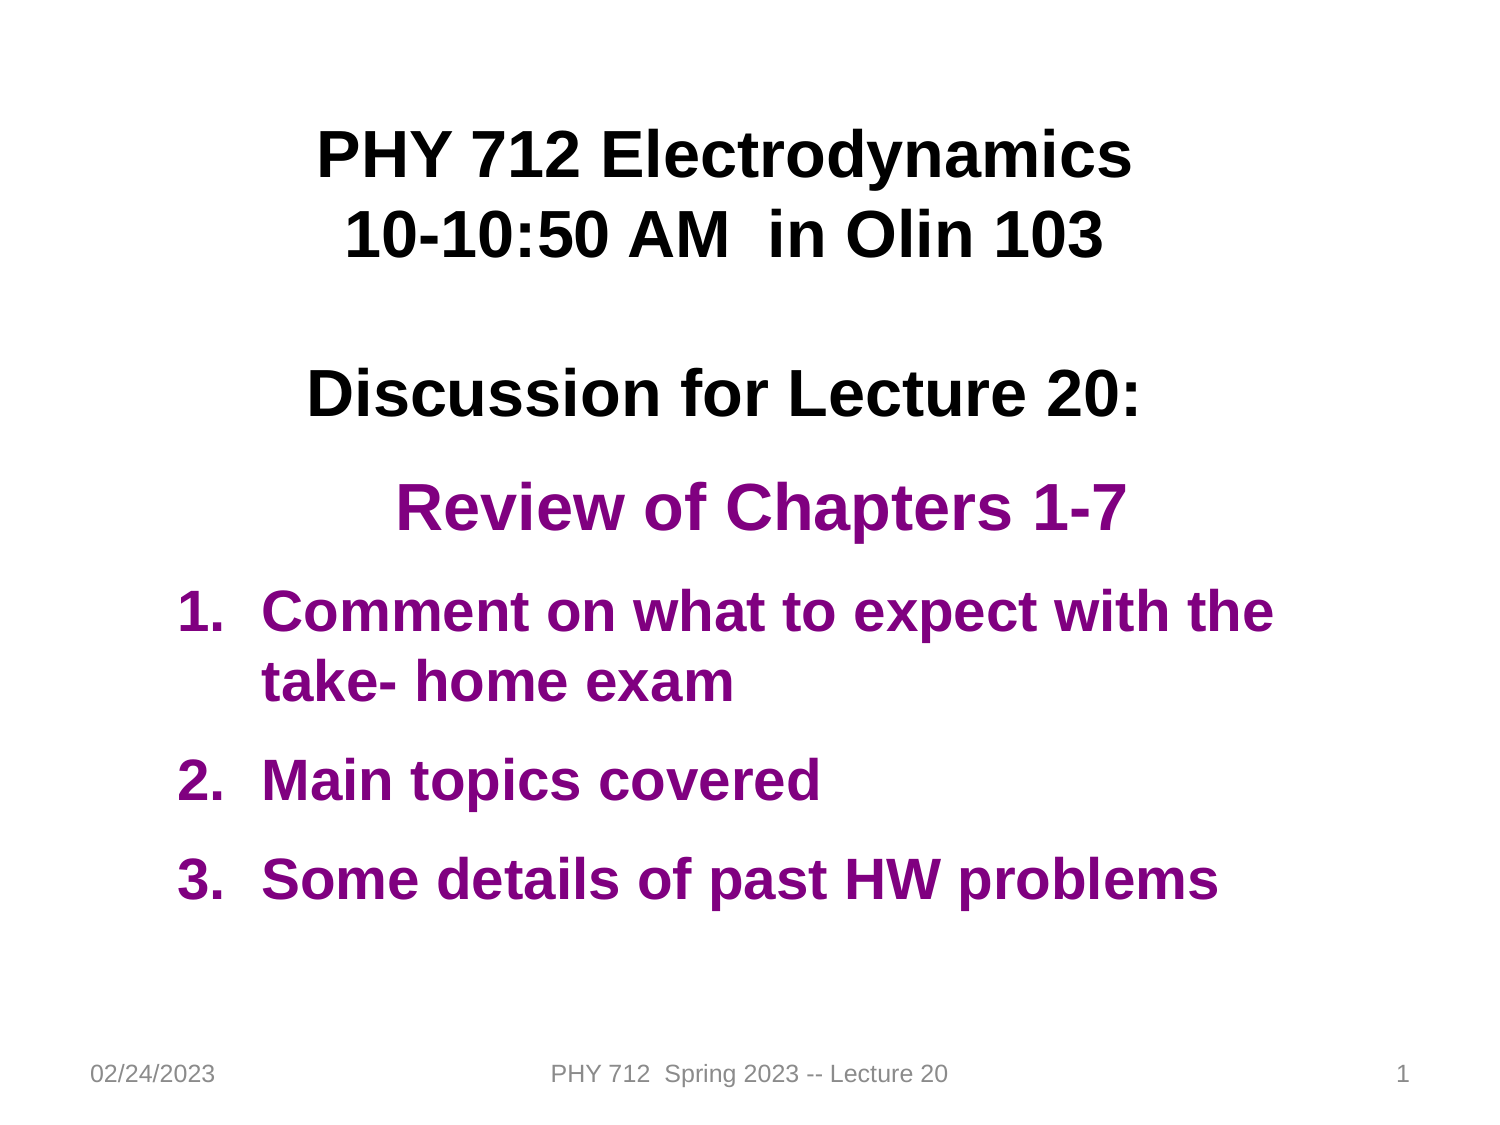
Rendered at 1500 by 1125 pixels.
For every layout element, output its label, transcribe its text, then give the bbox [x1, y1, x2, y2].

slide_number 1 [1074, 1042, 1425, 1103]
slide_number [75, 1042, 425, 1103]
text_box PHY 712 Electrodynamics 10-10:50 AM in Olin 103 Discussion for Lecture 20: Review of Chapters 1-7 Comment on what to expect with the take- home exam Main topics covered Some details of past HW problems [12, 102, 1438, 919]
footer PHY 712 Spring 2023 -- Lecture 20 [512, 1042, 988, 1103]
